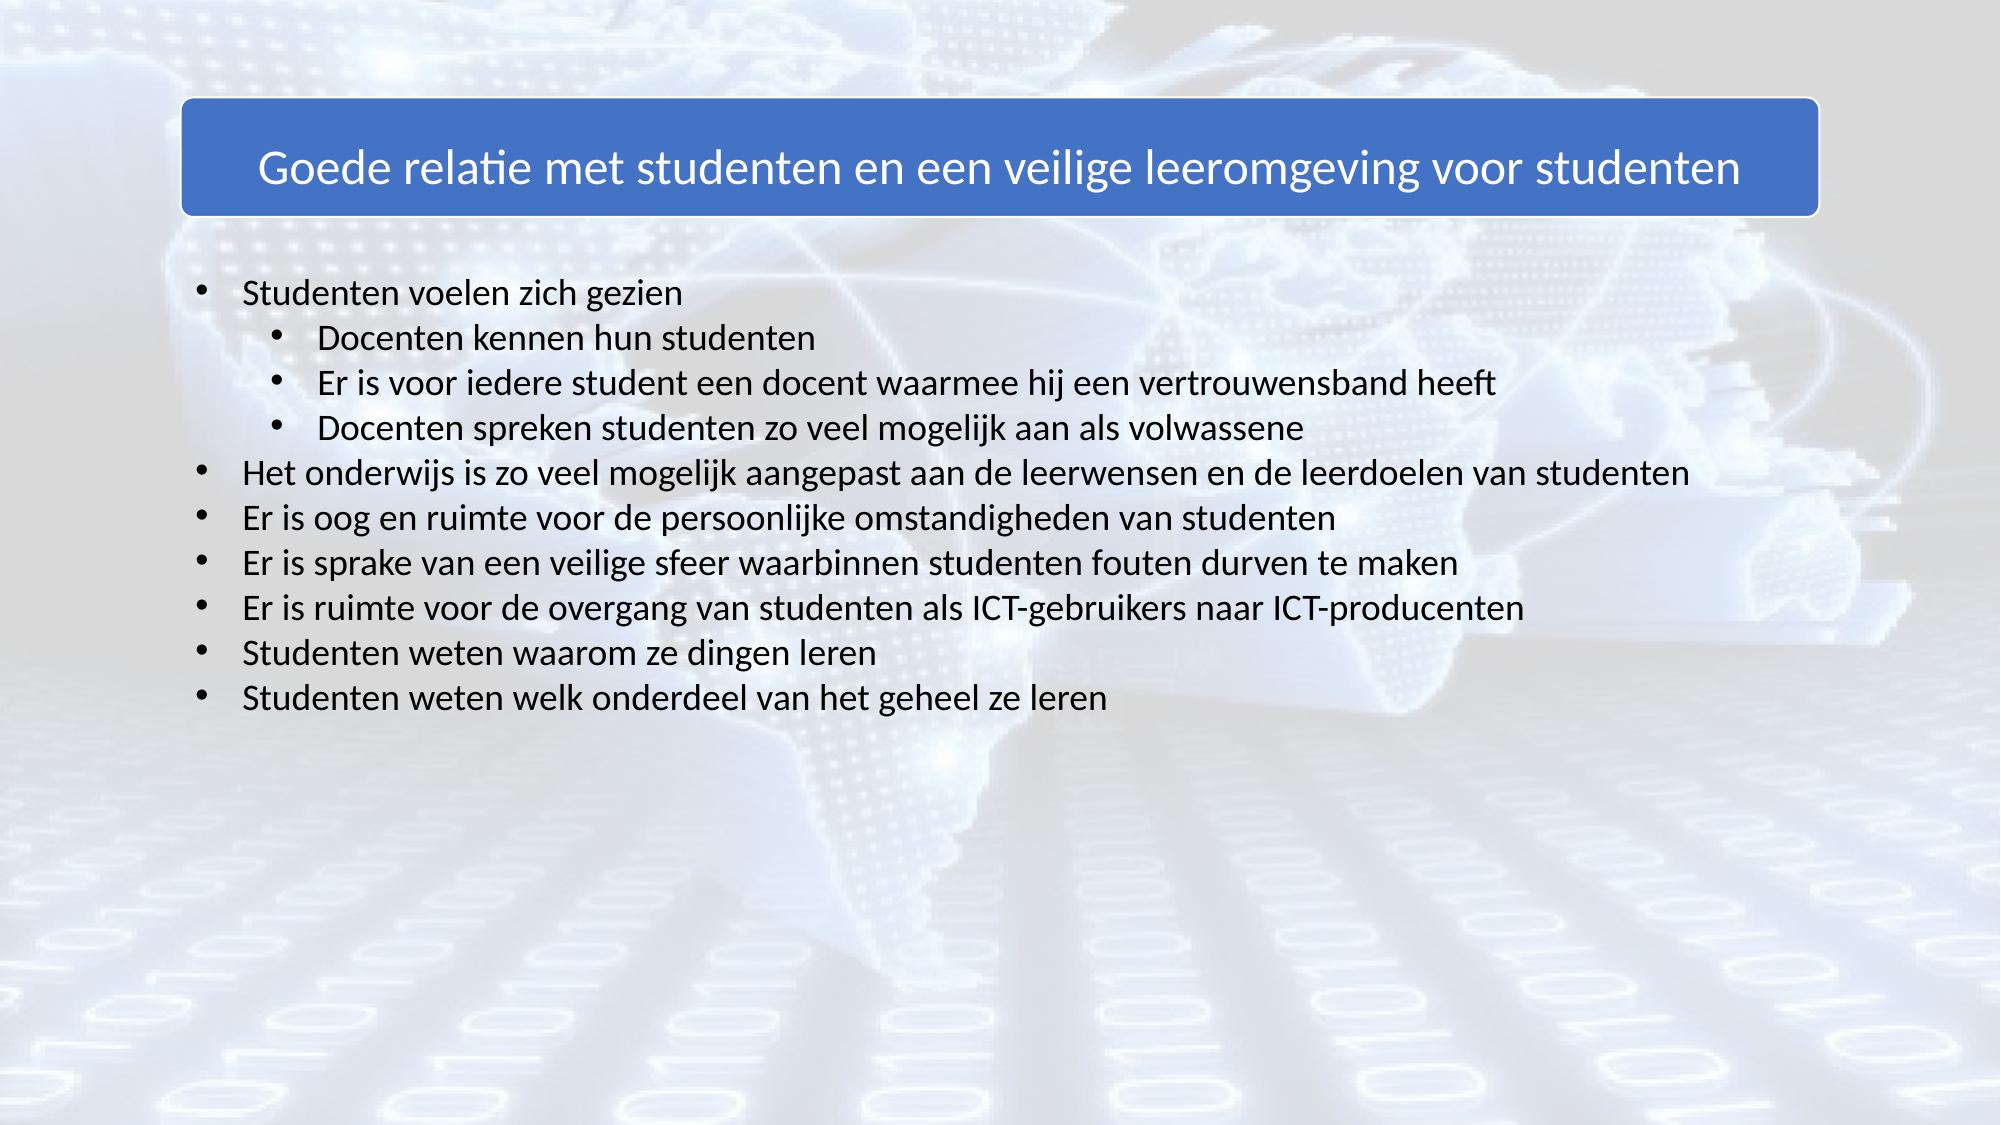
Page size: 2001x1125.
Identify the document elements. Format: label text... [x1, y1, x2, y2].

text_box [180, 97, 1820, 218]
text_box Studenten voelen zich gezien Docenten kennen hun studenten Er is voor iedere student een docent waarmee hij een vertrouwensband heeft Docenten spreken studenten zo veel mogelijk aan als volwassene Het onderwijs is zo veel mogelijk aangepast aan de leerwensen en de leerdoelen van studenten Er is oog en ruimte voor de persoonlijke omstandigheden van studenten Er is sprake van een veilige sfeer waarbinnen studenten fouten durven te maken Er is ruimte voor de overgang van studenten als ICT-gebruikers naar ICT-producenten Studenten weten waarom ze dingen leren Studenten weten welk onderdeel van het geheel ze leren [180, 260, 1810, 770]
